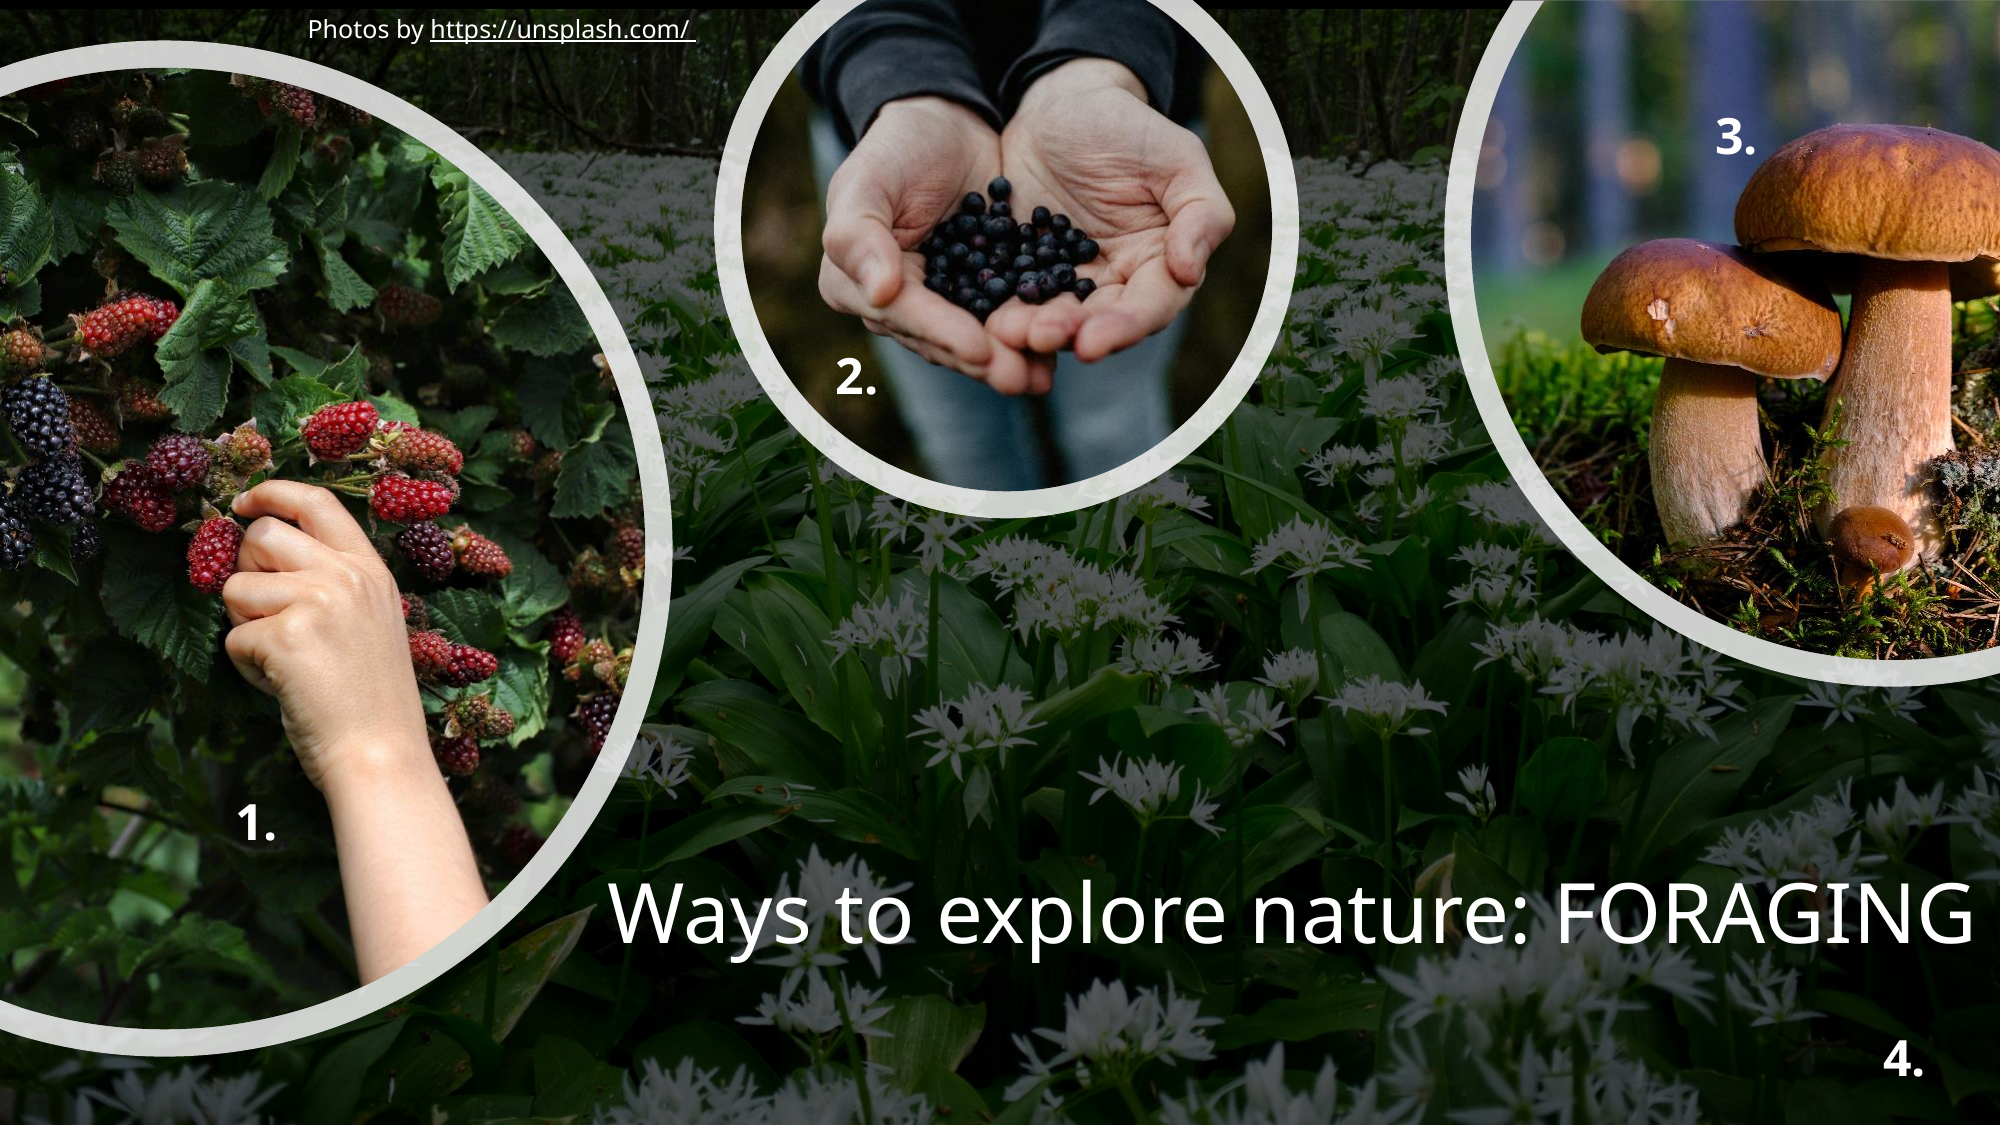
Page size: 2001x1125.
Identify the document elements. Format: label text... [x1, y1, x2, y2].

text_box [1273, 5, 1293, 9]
text_box Photos by https://unsplash.com/ [292, 5, 741, 9]
picture [0, 0, 2000, 1125]
